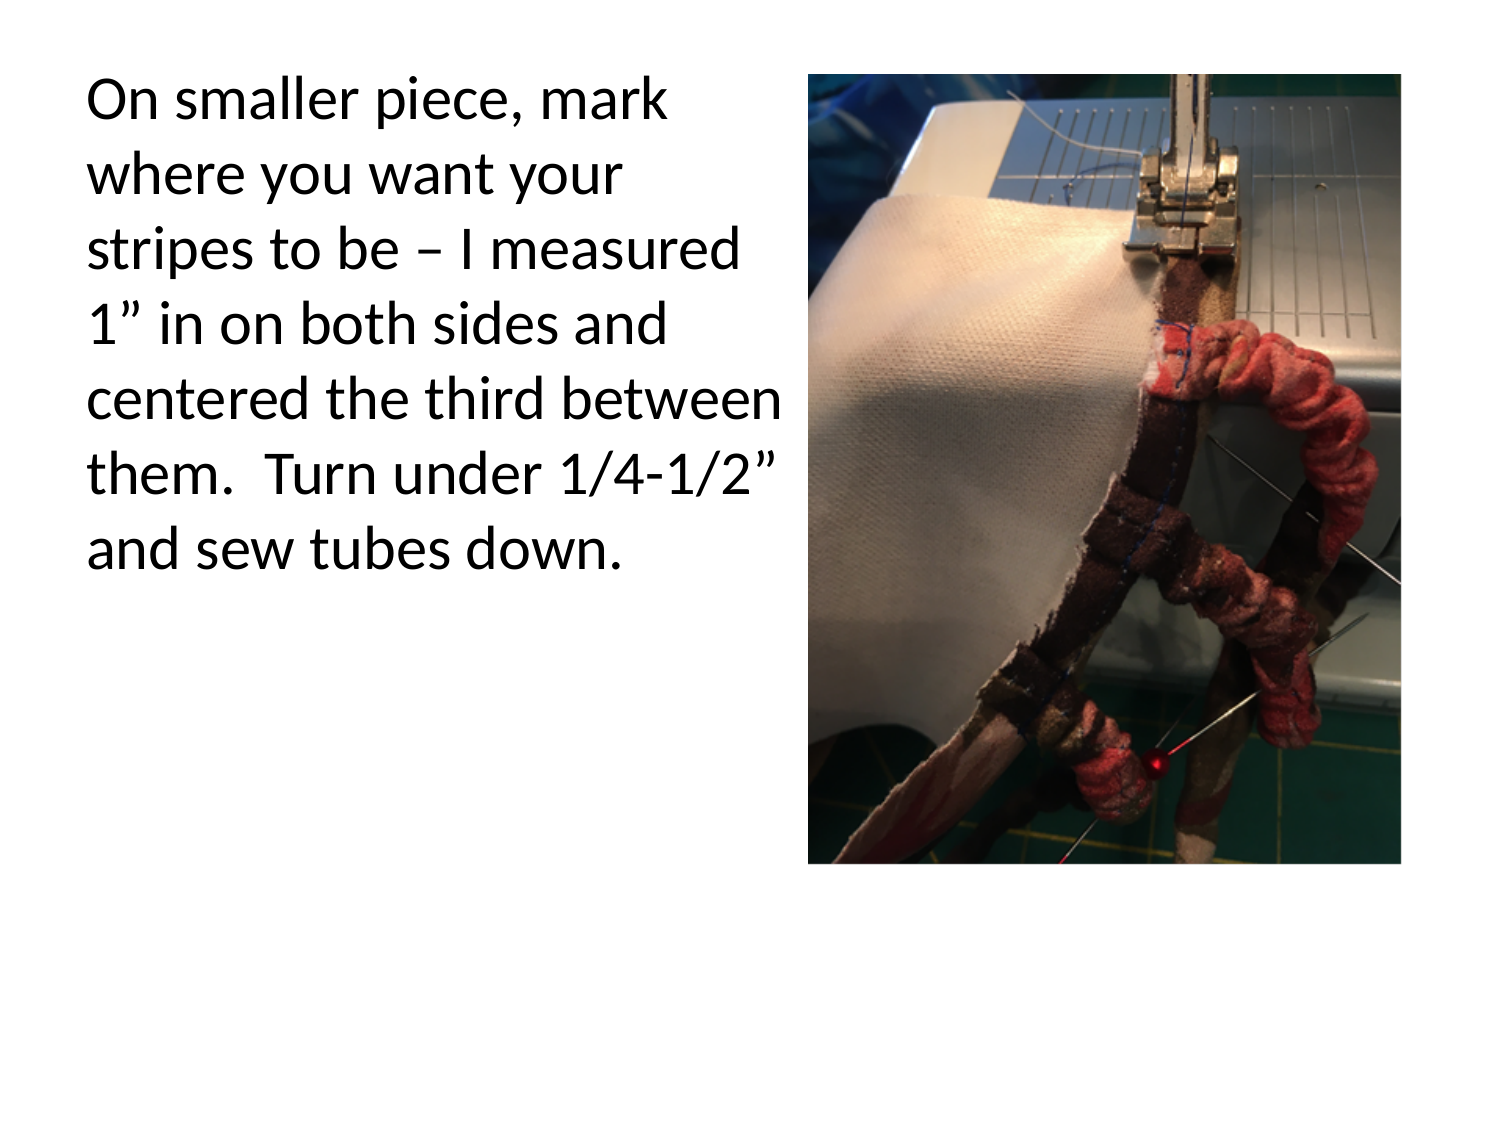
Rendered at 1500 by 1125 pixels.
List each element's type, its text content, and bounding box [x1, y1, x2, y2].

text_box On smaller piece, mark where you want your stripes to be – I measured 1” in on both sides and centered the third between them. Turn under 1/4-1/2” and sew tubes down. [71, 49, 809, 665]
picture [808, 74, 1403, 866]
